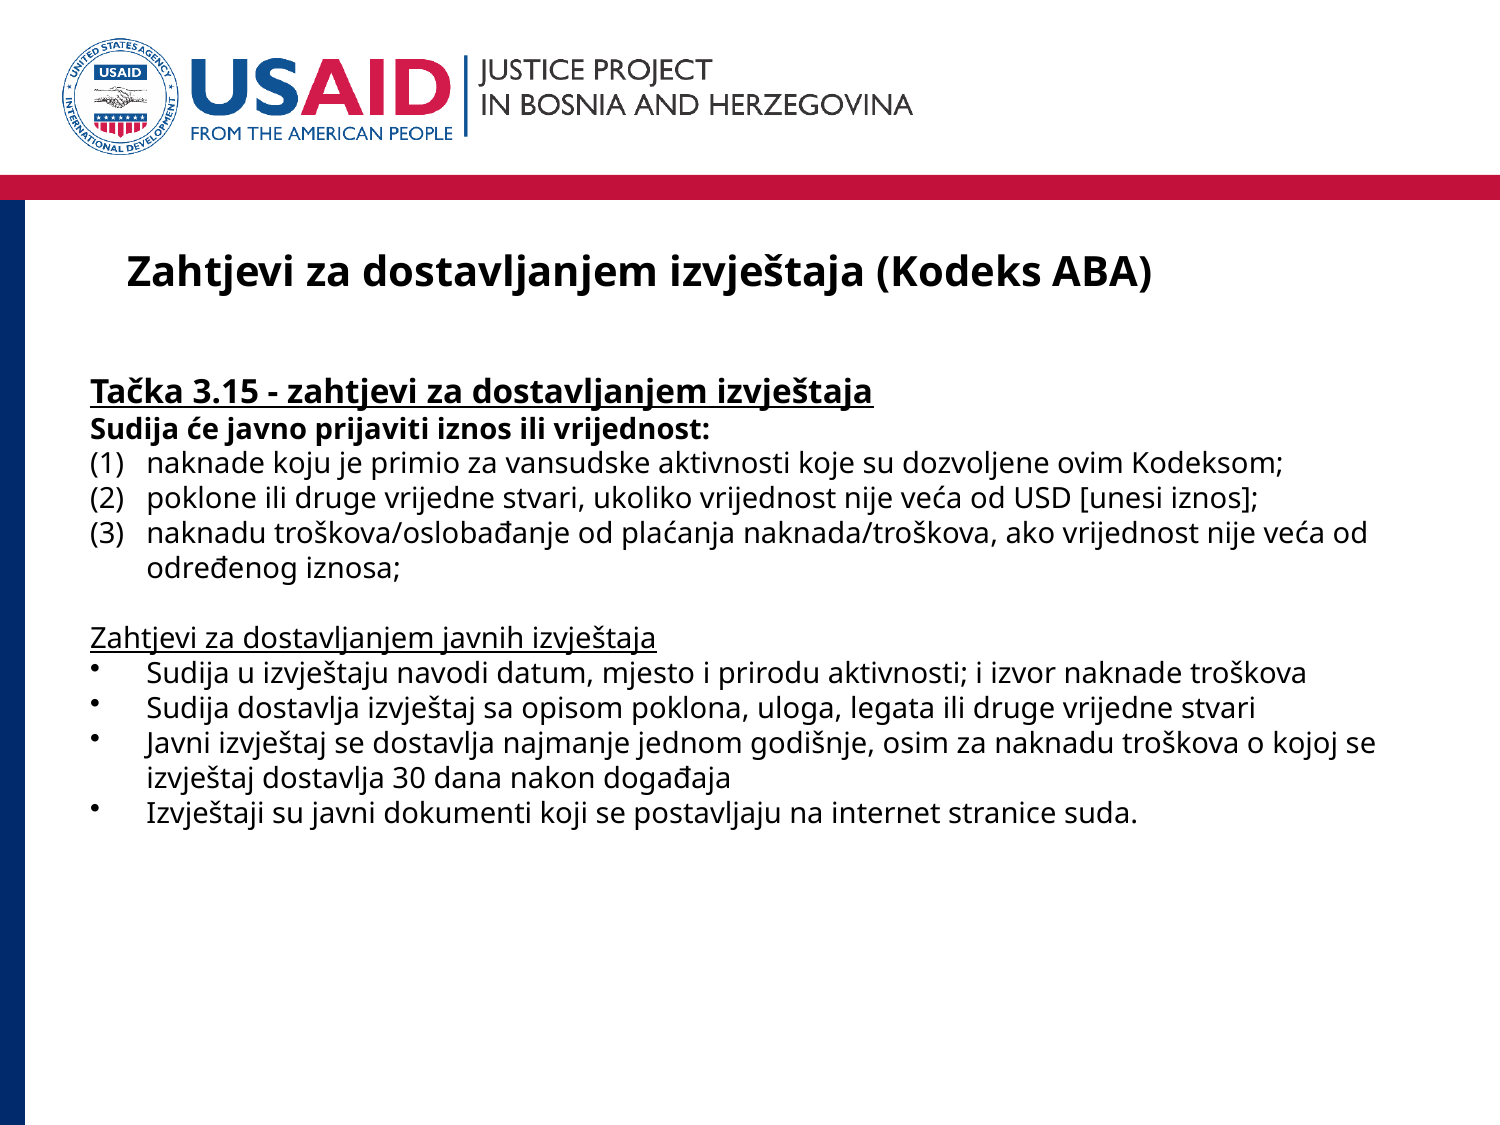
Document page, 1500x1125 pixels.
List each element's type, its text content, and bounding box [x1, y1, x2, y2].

list Tačka 3.15 - zahtjevi za dostavljanjem izvještaja Sudija će javno prijaviti iznos ili vrijednost: naknade koju je primio za vansudske aktivnosti koje su dozvoljene ovim Kodeksom; poklone ili druge vrijedne stvari, ukoliko vrijednost nije veća od USD [unesi iznos]; naknadu troškova/oslobađanje od plaćanja naknada/troškova, ako vrijednost nije veća od određenog iznosa; Zahtjevi za dostavljanjem javnih izvještaja Sudija u izvještaju navodi datum, mjesto i prirodu aktivnosti; i izvor naknade troškova Sudija dostavlja izvještaj sa opisom poklona, uloga, legata ili druge vrijedne stvari Javni izvještaj se dostavlja najmanje jednom godišnje, osim za naknadu troškova o kojoj se izvještaj dostavlja 30 dana nakon događaja Izvještaji su javni dokumenti koji se postavljaju na internet stranice suda. [75, 362, 1400, 1025]
title Zahtjevi za dostavljanjem izvještaja (Kodeks ABA) [112, 237, 1400, 338]
picture [62, 38, 913, 155]
